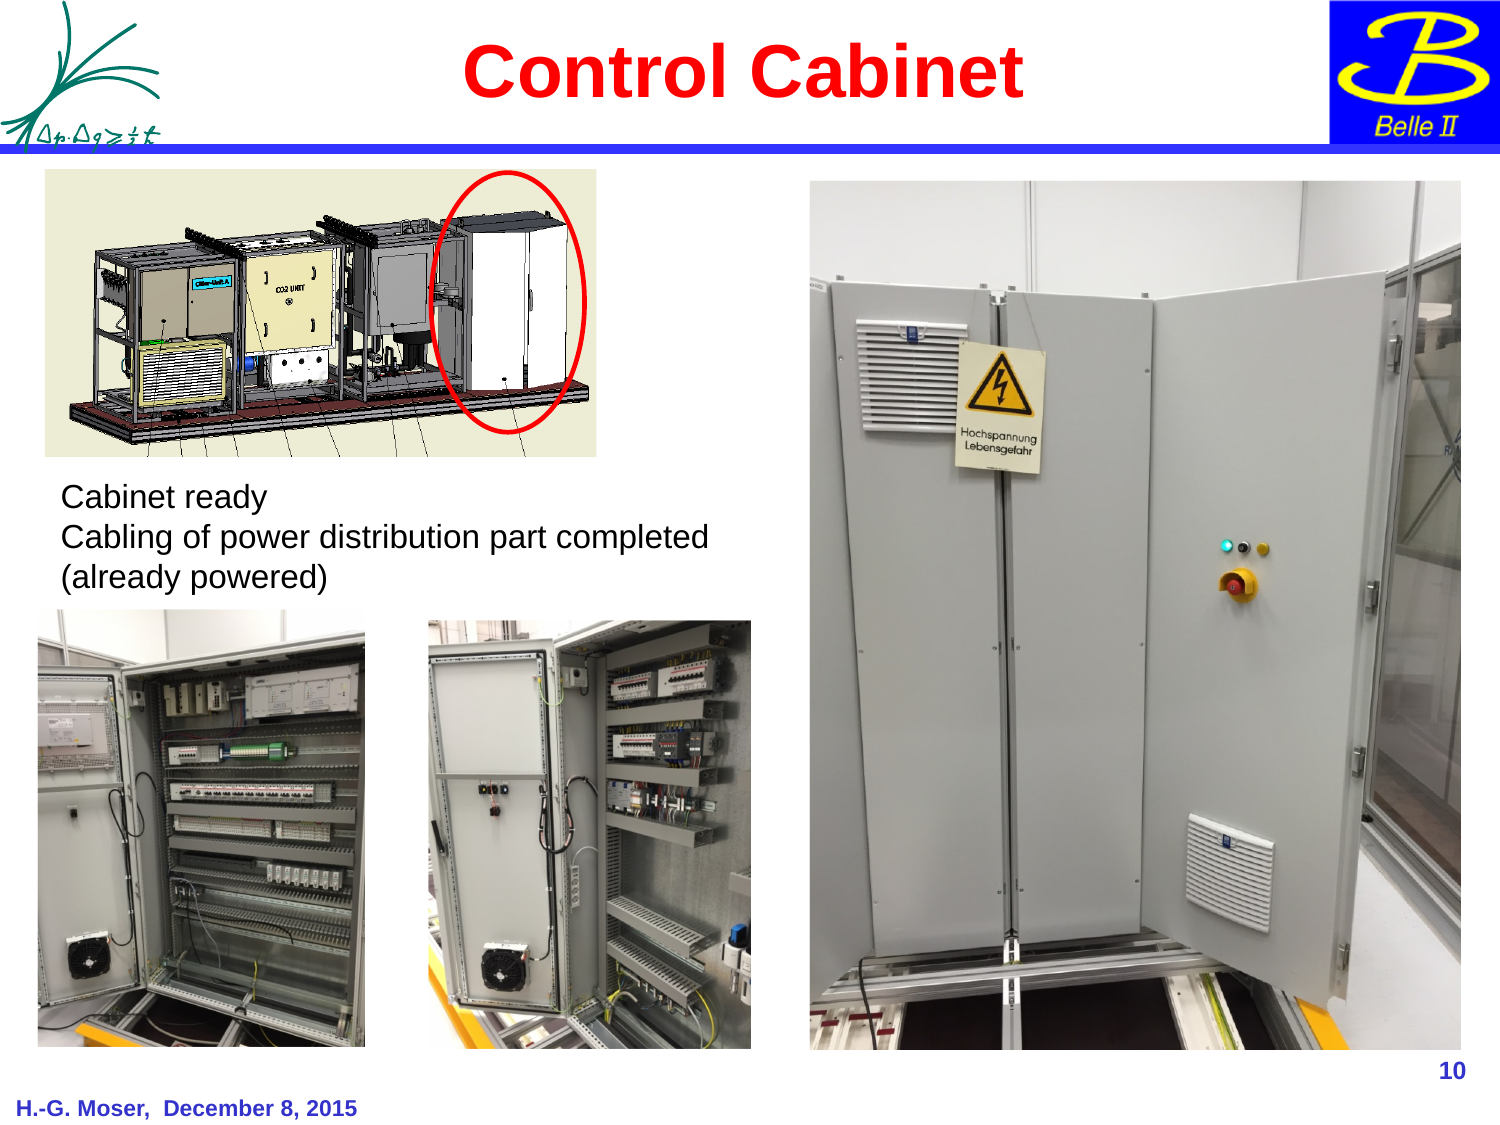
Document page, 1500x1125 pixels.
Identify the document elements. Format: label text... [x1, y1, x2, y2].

picture [0, 182, 1500, 1049]
text_box Cabinet ready Cabling of power distribution part completed (already powered) [45, 467, 695, 603]
slide_number 10 [1405, 1046, 1500, 1125]
title Control Cabinet [159, 0, 1330, 137]
picture [1328, 0, 1500, 144]
picture [44, 168, 597, 457]
